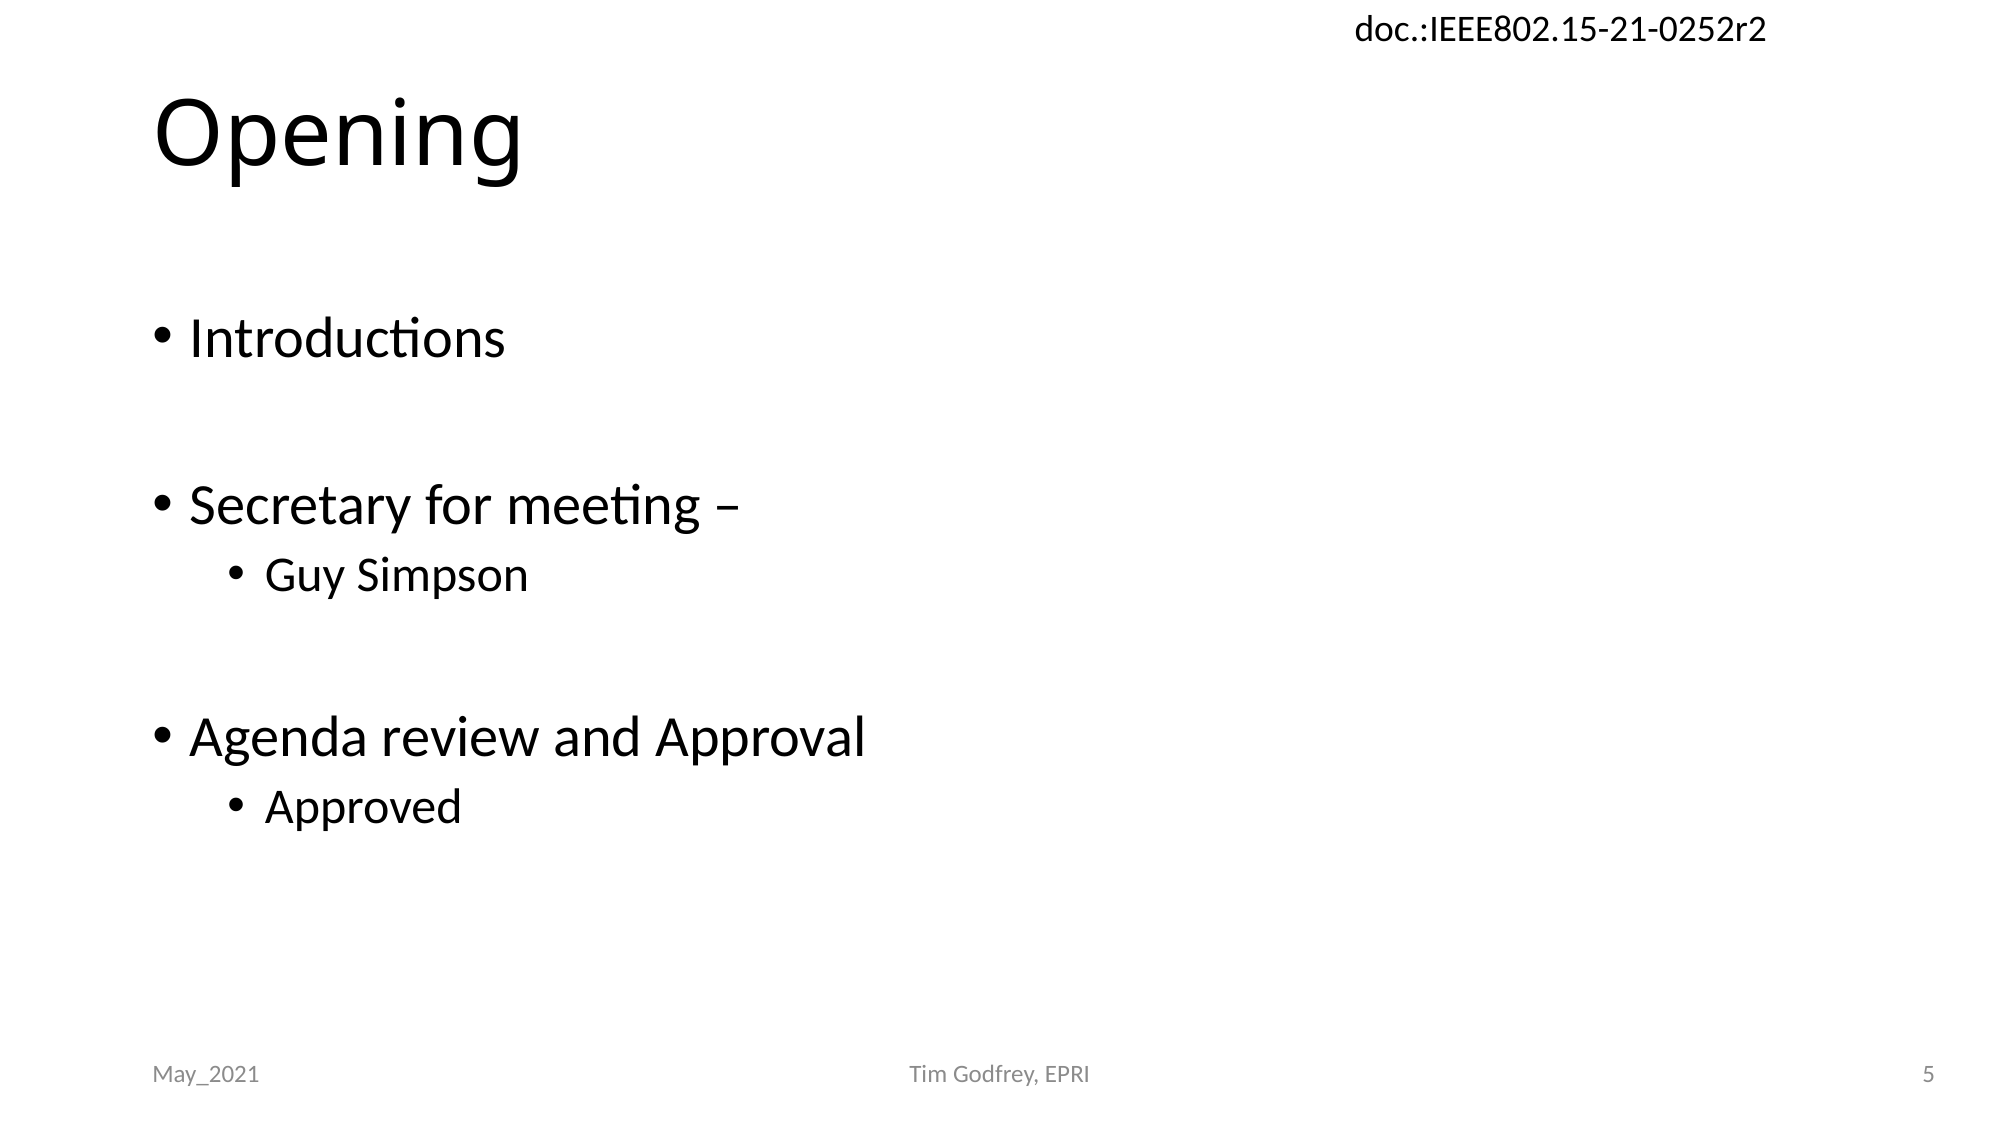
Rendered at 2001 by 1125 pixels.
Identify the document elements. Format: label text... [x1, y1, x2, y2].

slide_number 5 [1462, 1042, 1950, 1103]
list Introductions Secretary for meeting – Guy Simpson Agenda review and Approval Approved [137, 299, 1863, 1014]
slide_number May_2021 [137, 1042, 588, 1103]
footer Tim Godfrey, EPRI [662, 1042, 1338, 1103]
title Opening [137, 59, 1863, 213]
